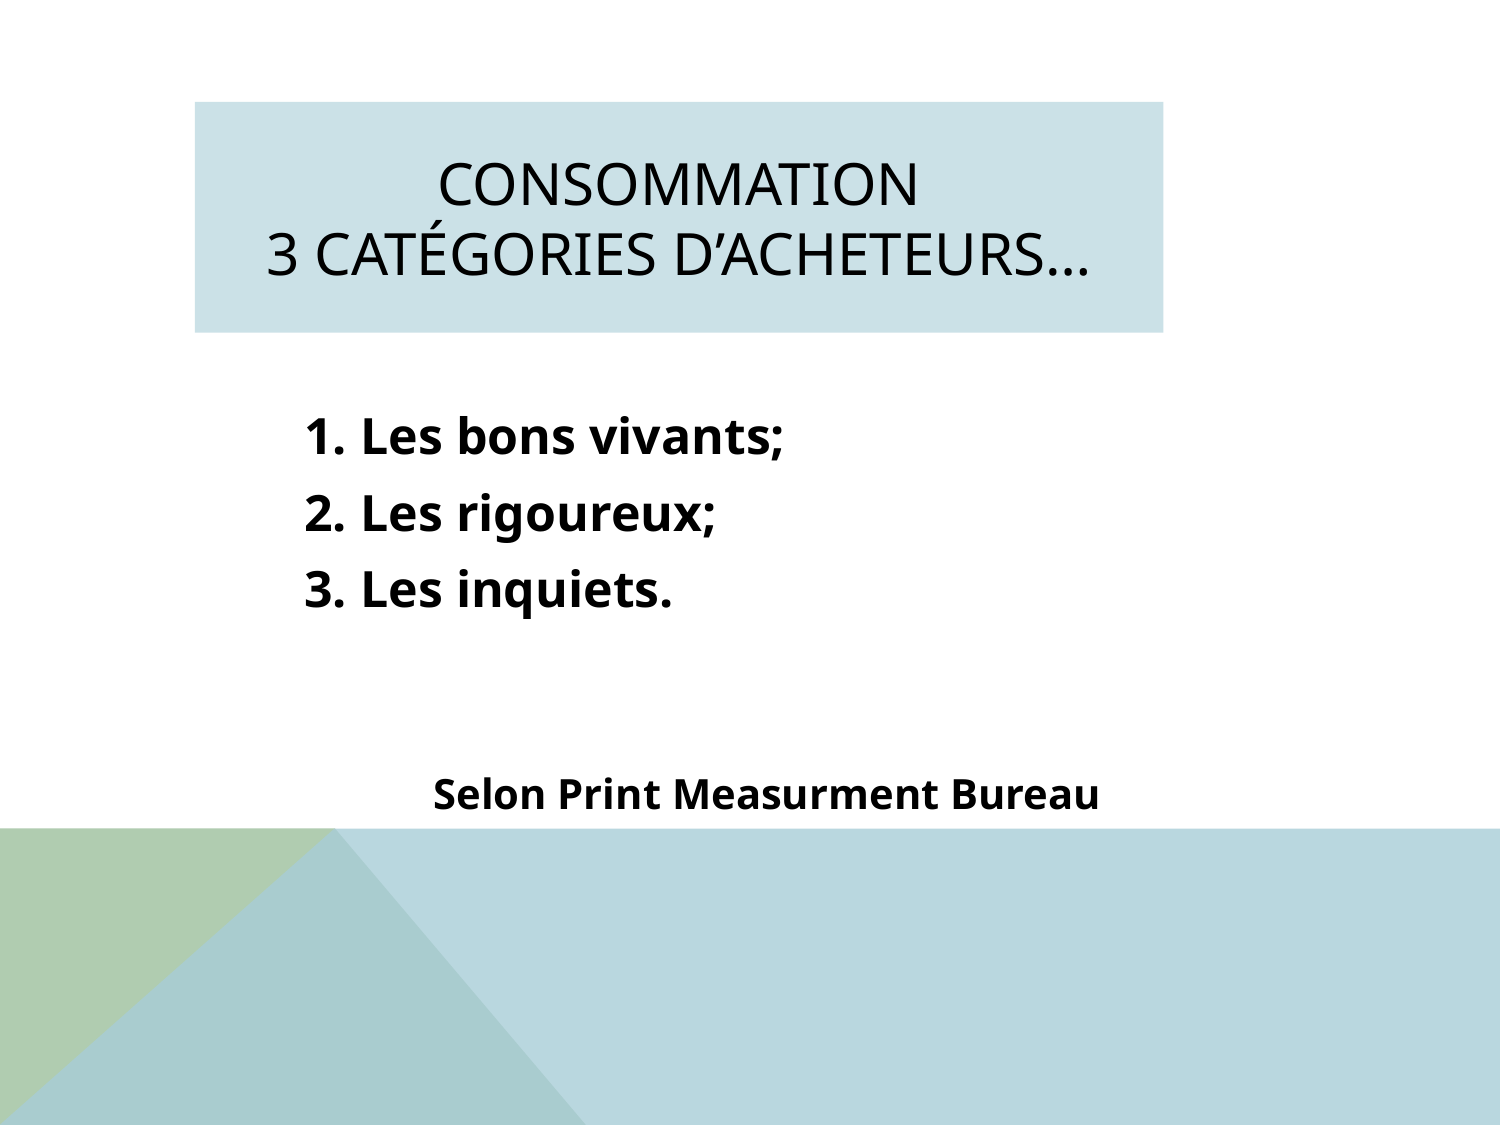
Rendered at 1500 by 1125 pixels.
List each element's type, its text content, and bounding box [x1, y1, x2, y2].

list Les bons vivants; Les rigoureux; Les inquiets. Selon Print Measurment Bureau [289, 397, 1356, 985]
title CONSOMMATION 3 catégories d’acheteurs… [194, 101, 1164, 333]
